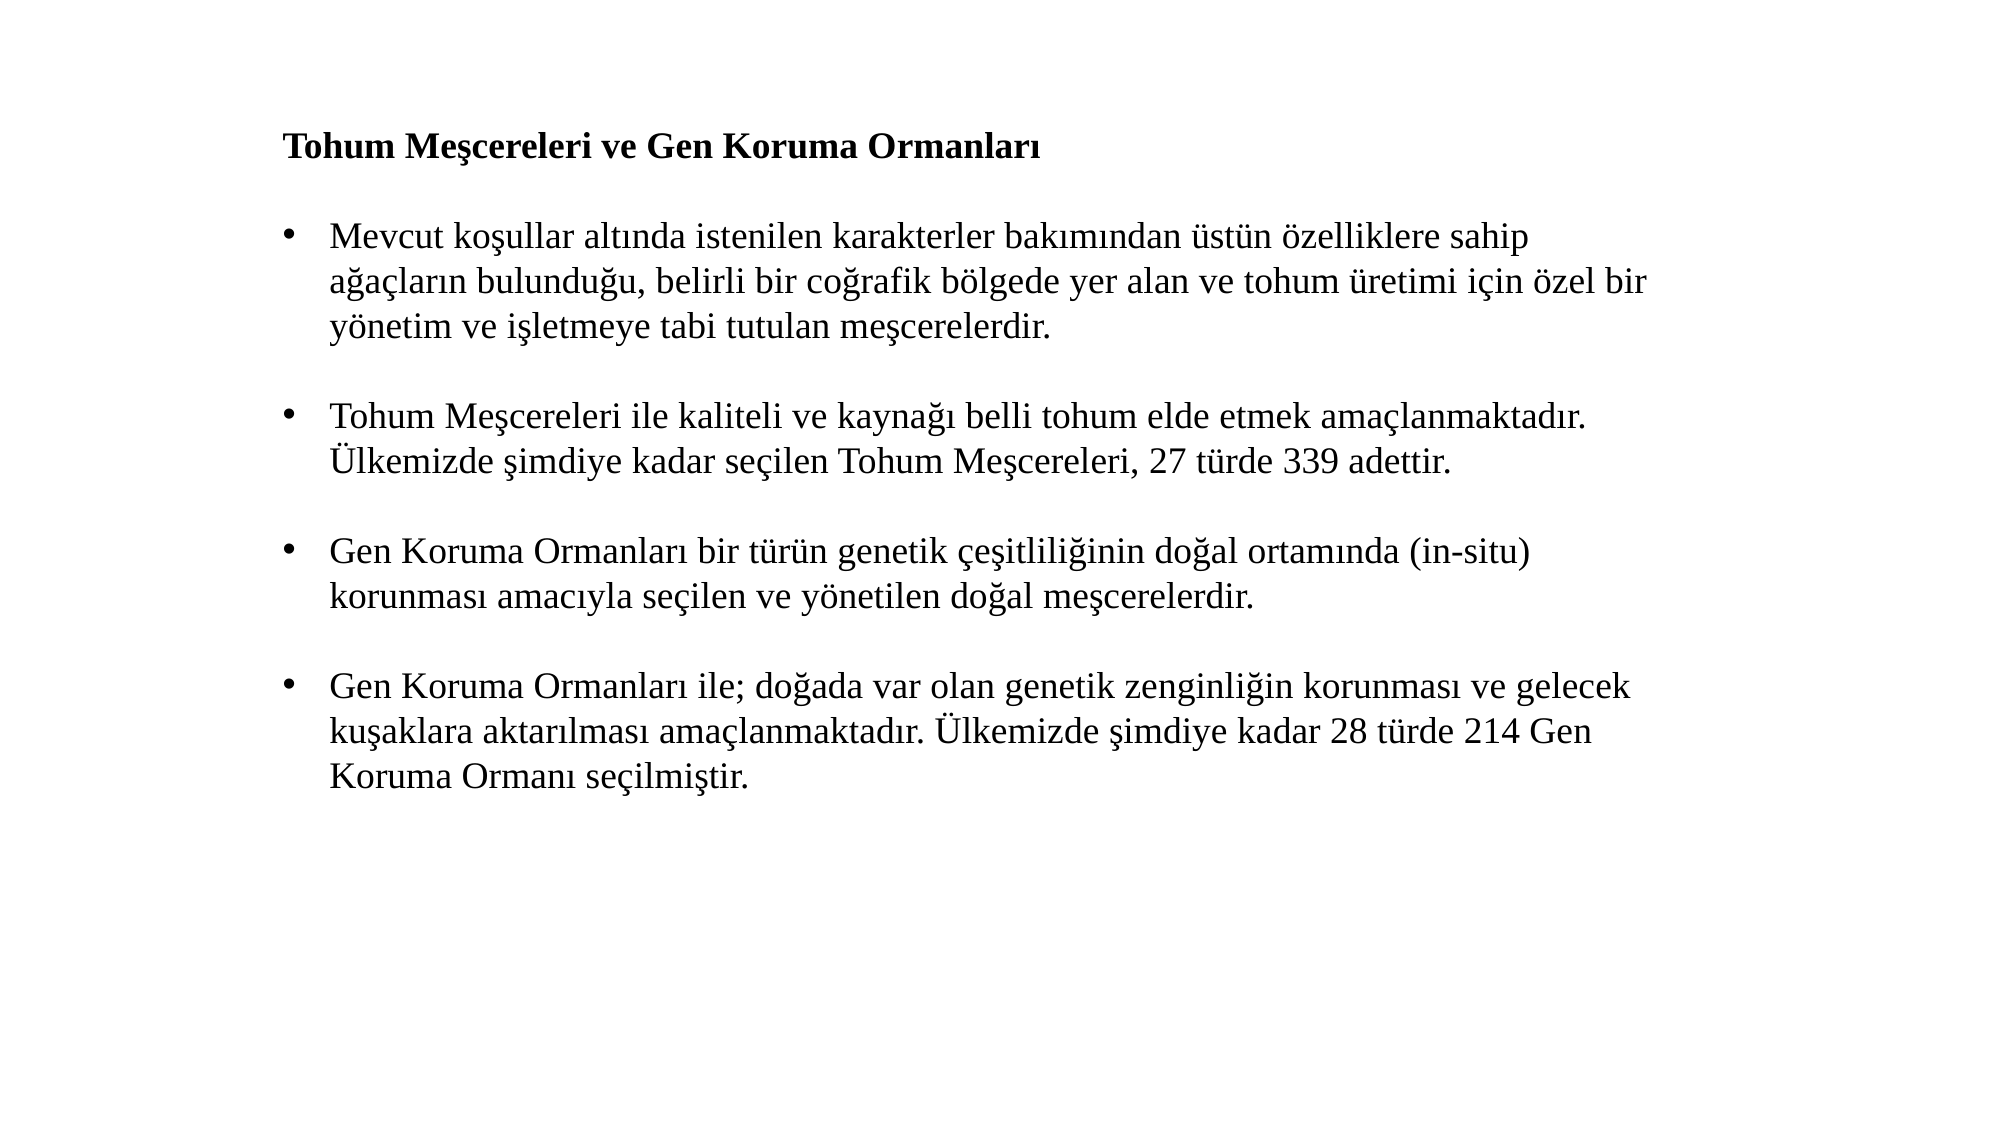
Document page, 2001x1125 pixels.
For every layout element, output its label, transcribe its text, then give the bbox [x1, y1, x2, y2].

text_box Tohum Meşcereleri ve Gen Koruma Ormanları Mevcut koşullar altında istenilen karakterler bakımından üstün özelliklere sahip ağaçların bulunduğu, belirli bir coğrafik bölgede yer alan ve tohum üretimi için özel bir yönetim ve işletmeye tabi tutulan meşcerelerdir. Tohum Meşcereleri ile kaliteli ve kaynağı belli tohum elde etmek amaçlanmaktadır. Ülkemizde şimdiye kadar seçilen Tohum Meşcereleri, 27 türde 339 adettir. Gen Koruma Ormanları bir türün genetik çeşitliliğinin doğal ortamında (in-situ) korunması amacıyla seçilen ve yönetilen doğal meşcerelerdir. Gen Koruma Ormanları ile; doğada var olan genetik zenginliğin korunması ve gelecek kuşaklara aktarılması amaçlanmaktadır. Ülkemizde şimdiye kadar 28 türde 214 Gen Koruma Ormanı seçilmiştir. [267, 113, 1686, 849]
